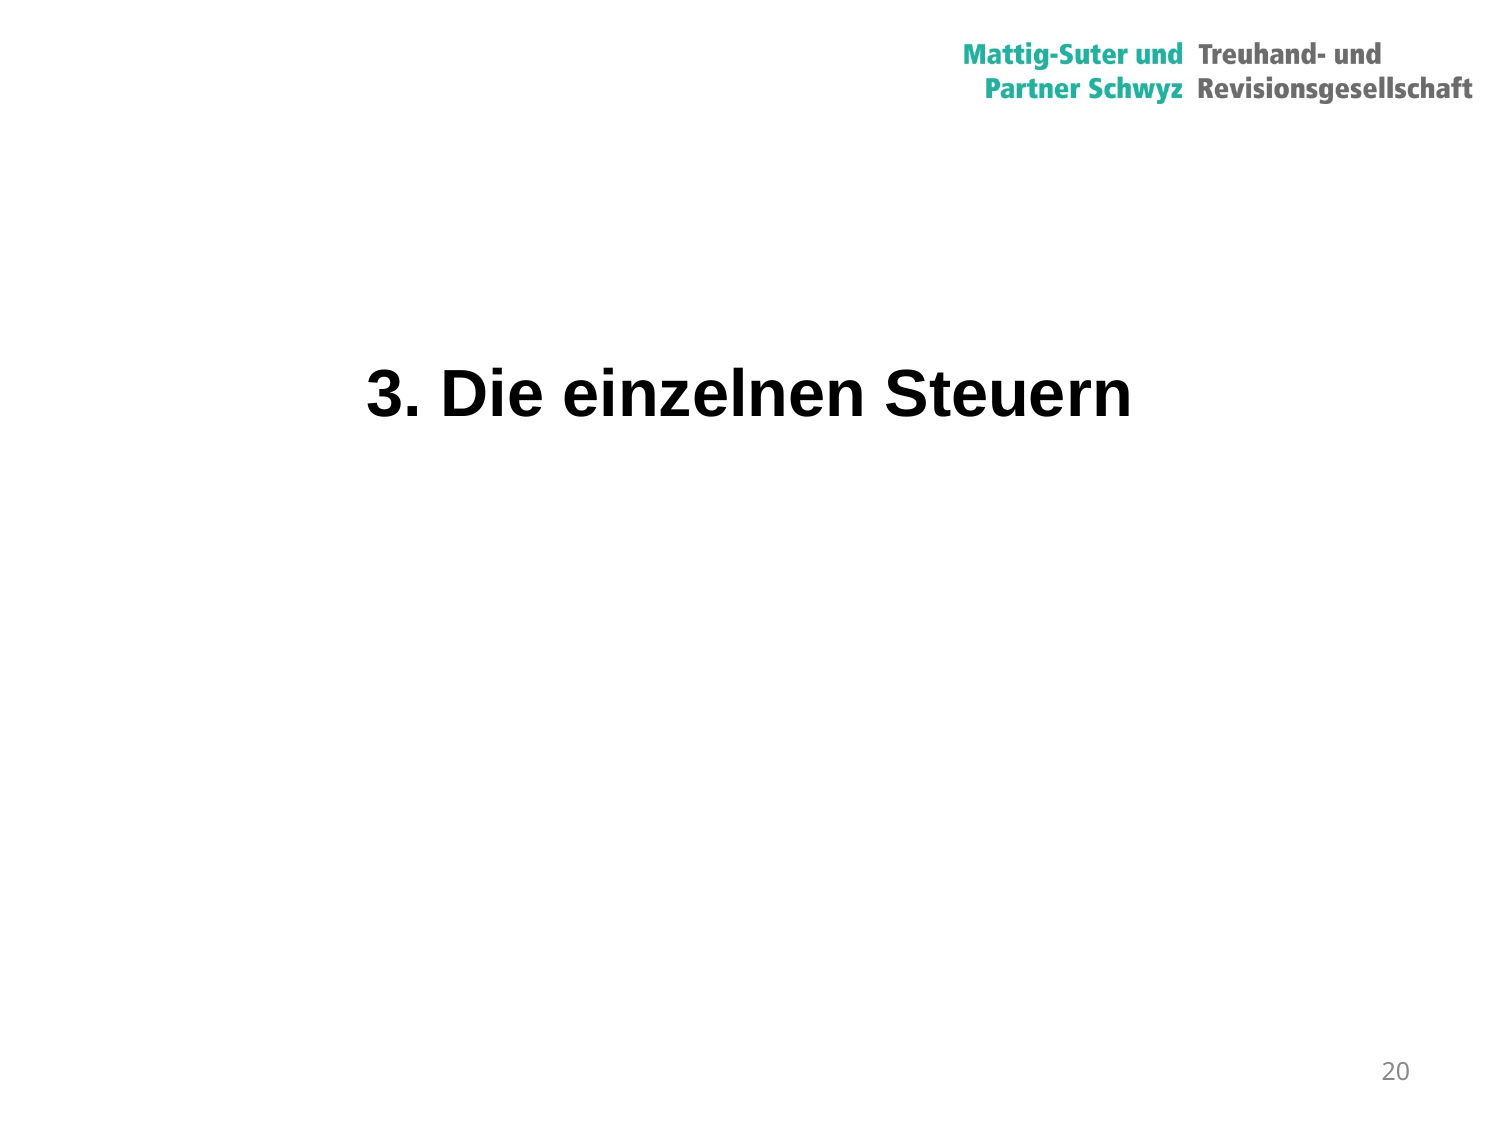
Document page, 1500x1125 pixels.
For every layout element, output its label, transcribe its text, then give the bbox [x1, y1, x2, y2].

picture [962, 42, 1473, 104]
title 3. Die einzelnen Steuern [112, 349, 1388, 591]
